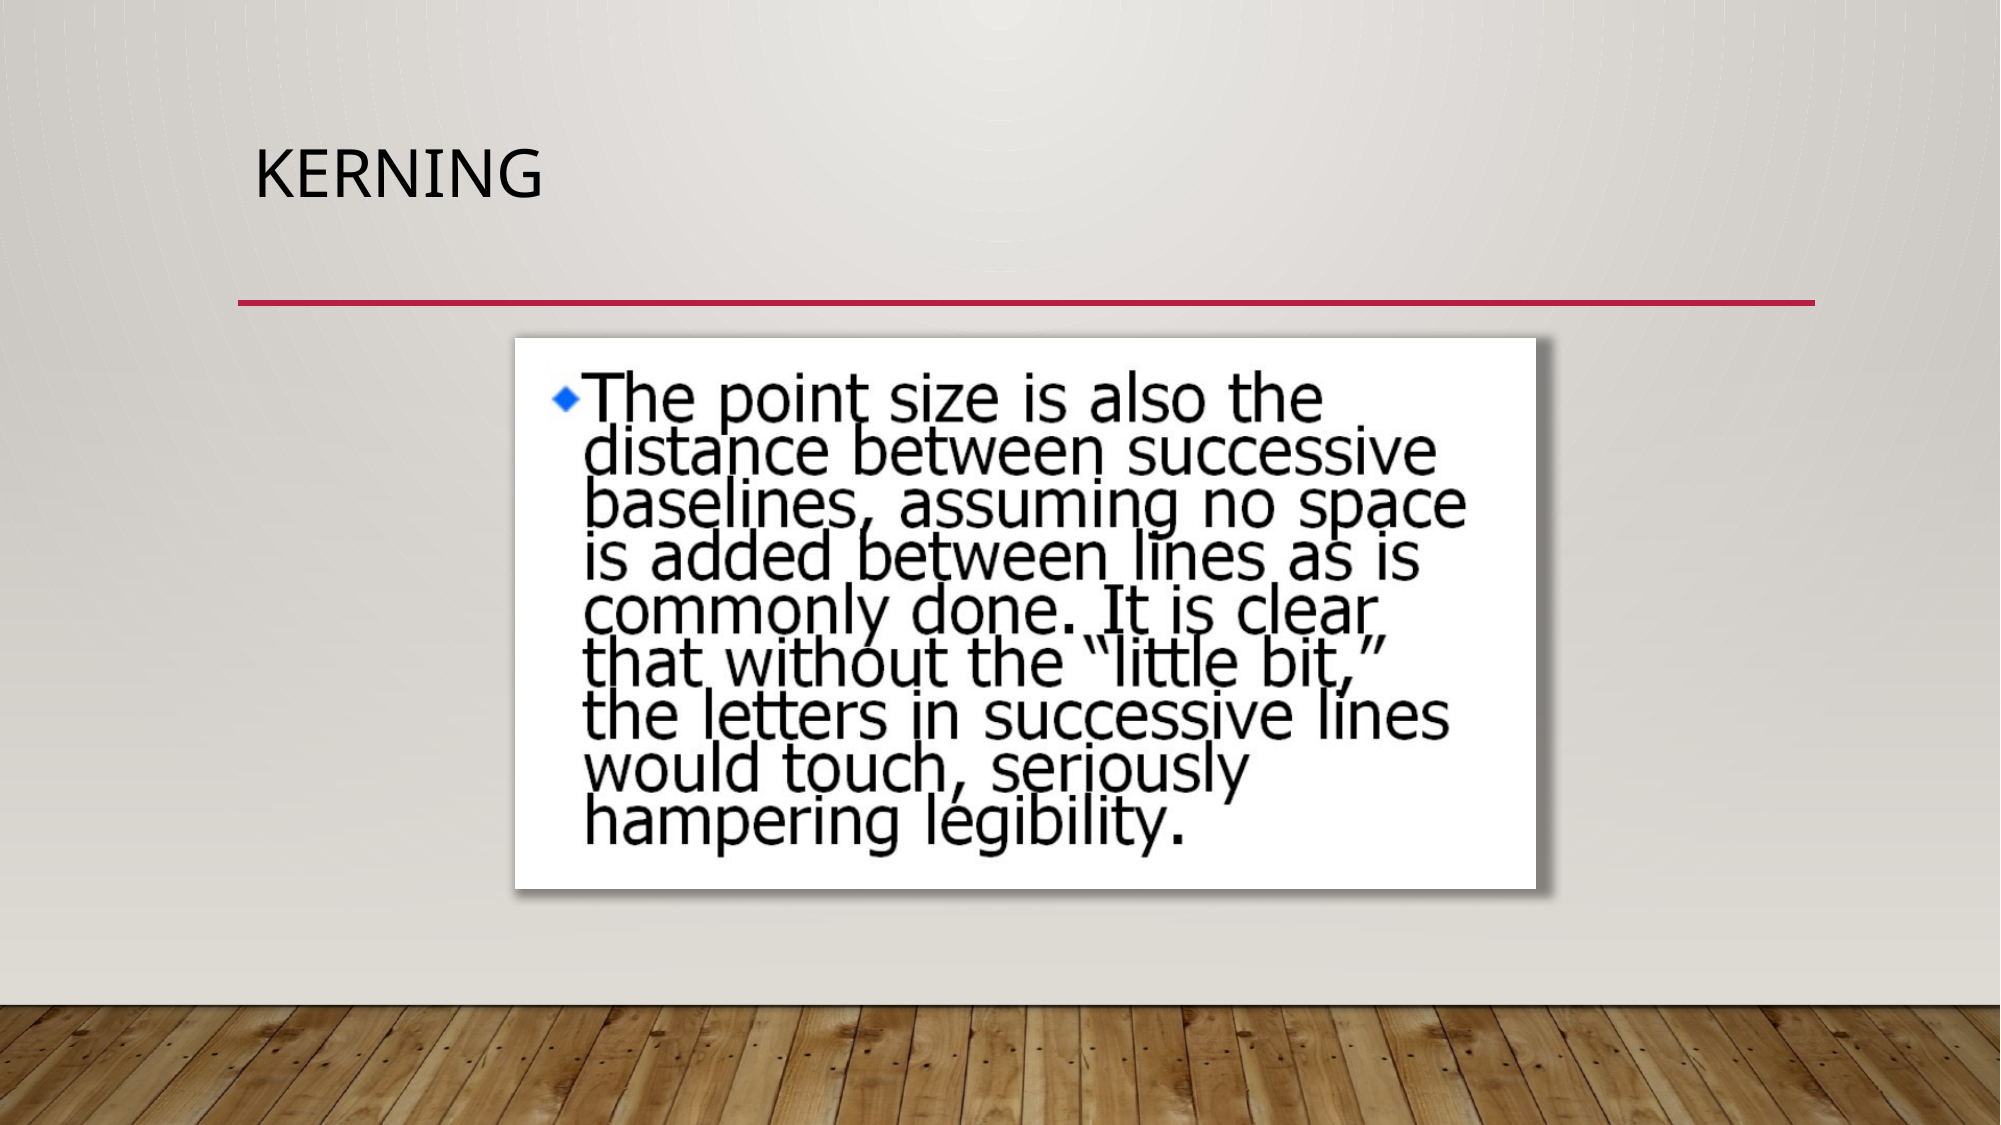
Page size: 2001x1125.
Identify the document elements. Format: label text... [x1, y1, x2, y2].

picture [0, 1005, 2000, 1125]
title Kerning [238, 131, 1814, 305]
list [515, 338, 1536, 889]
